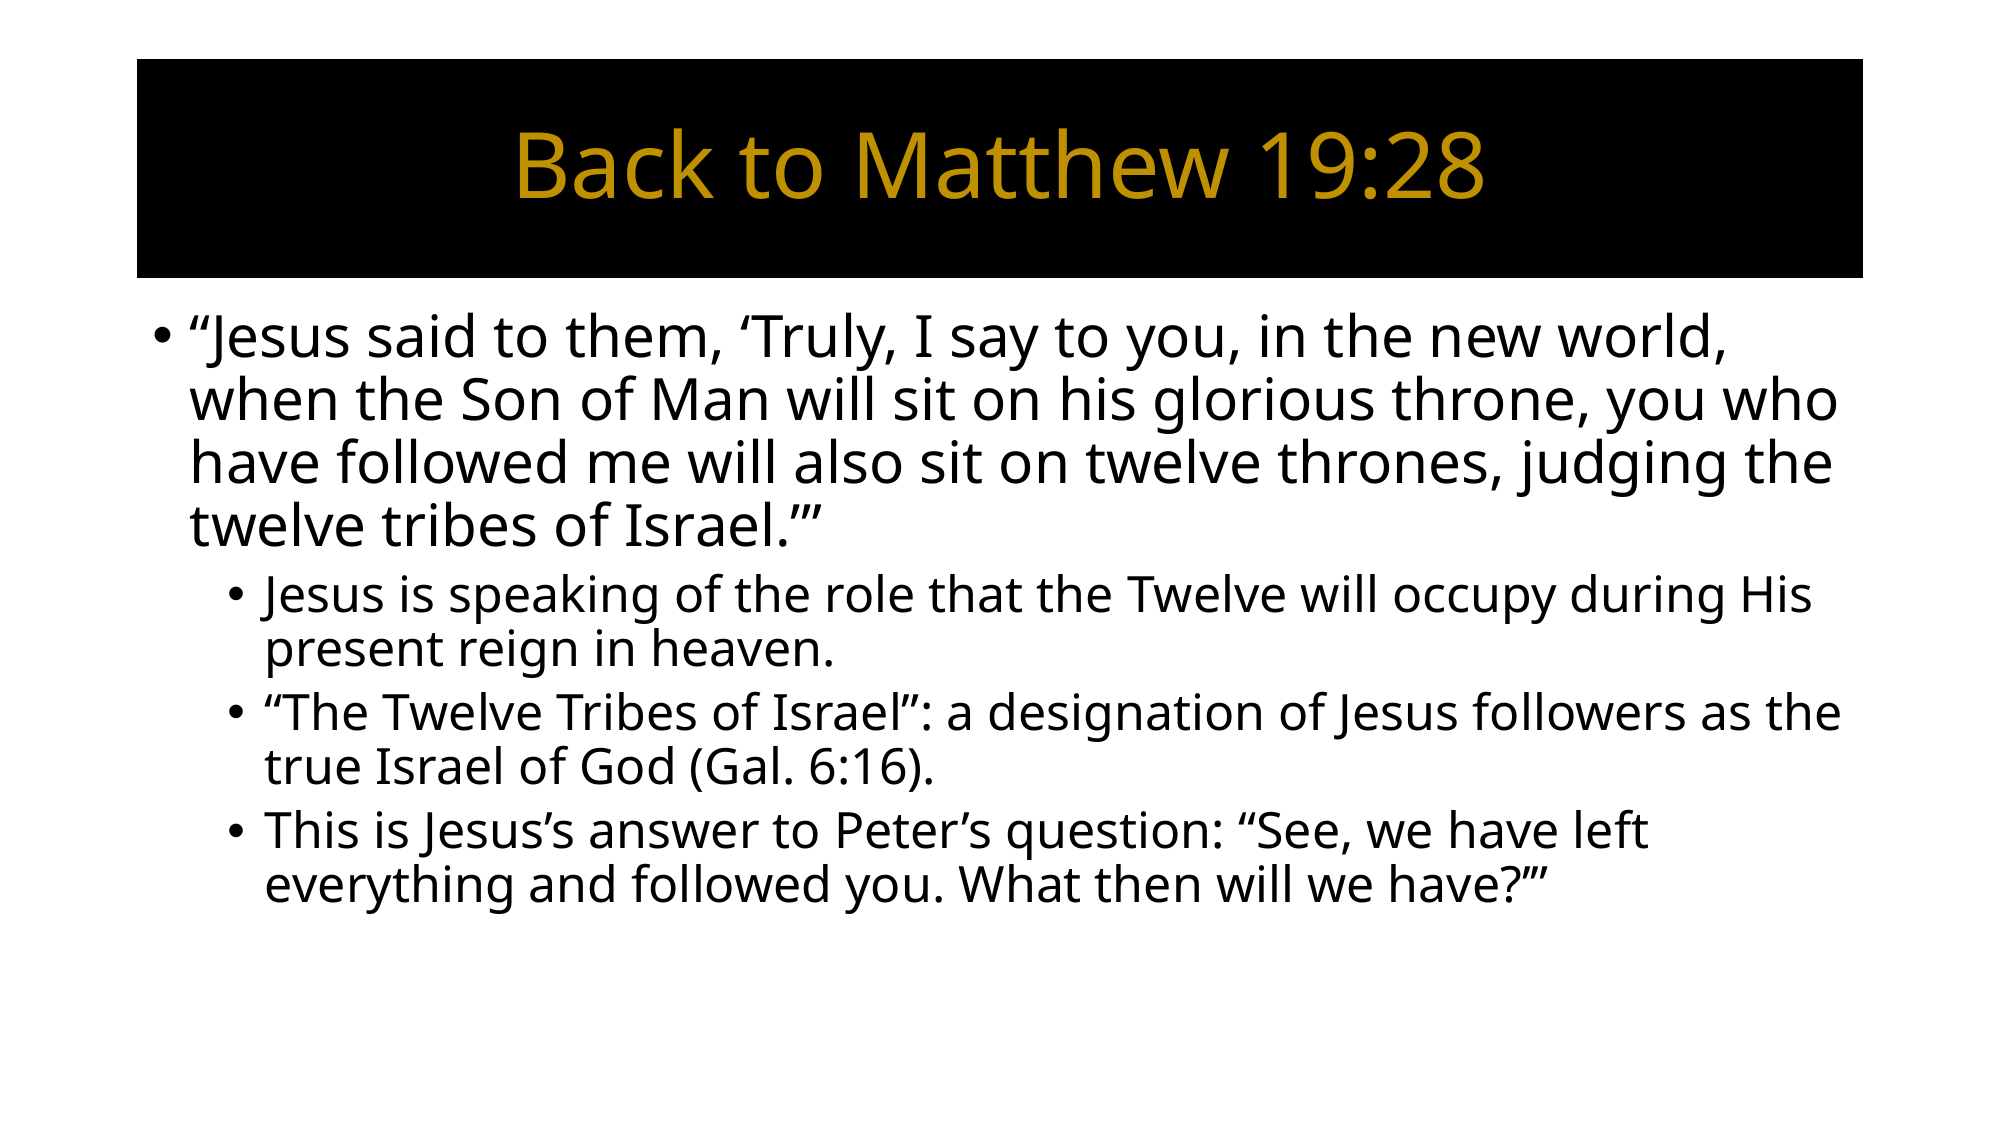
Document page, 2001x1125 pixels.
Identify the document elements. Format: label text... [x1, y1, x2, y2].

title Back to Matthew 19:28 [137, 59, 1863, 278]
list “Jesus said to them, ‘Truly, I say to you, in the new world, when the Son of Man will sit on his glorious throne, you who have followed me will also sit on twelve thrones, judging the twelve tribes of Israel.’” Jesus is speaking of the role that the Twelve will occupy during His present reign in heaven. “The Twelve Tribes of Israel”: a designation of Jesus followers as the true Israel of God (Gal. 6:16). This is Jesus’s answer to Peter’s question: “See, we have left everything and followed you. What then will we have?’” [137, 299, 1863, 1014]
